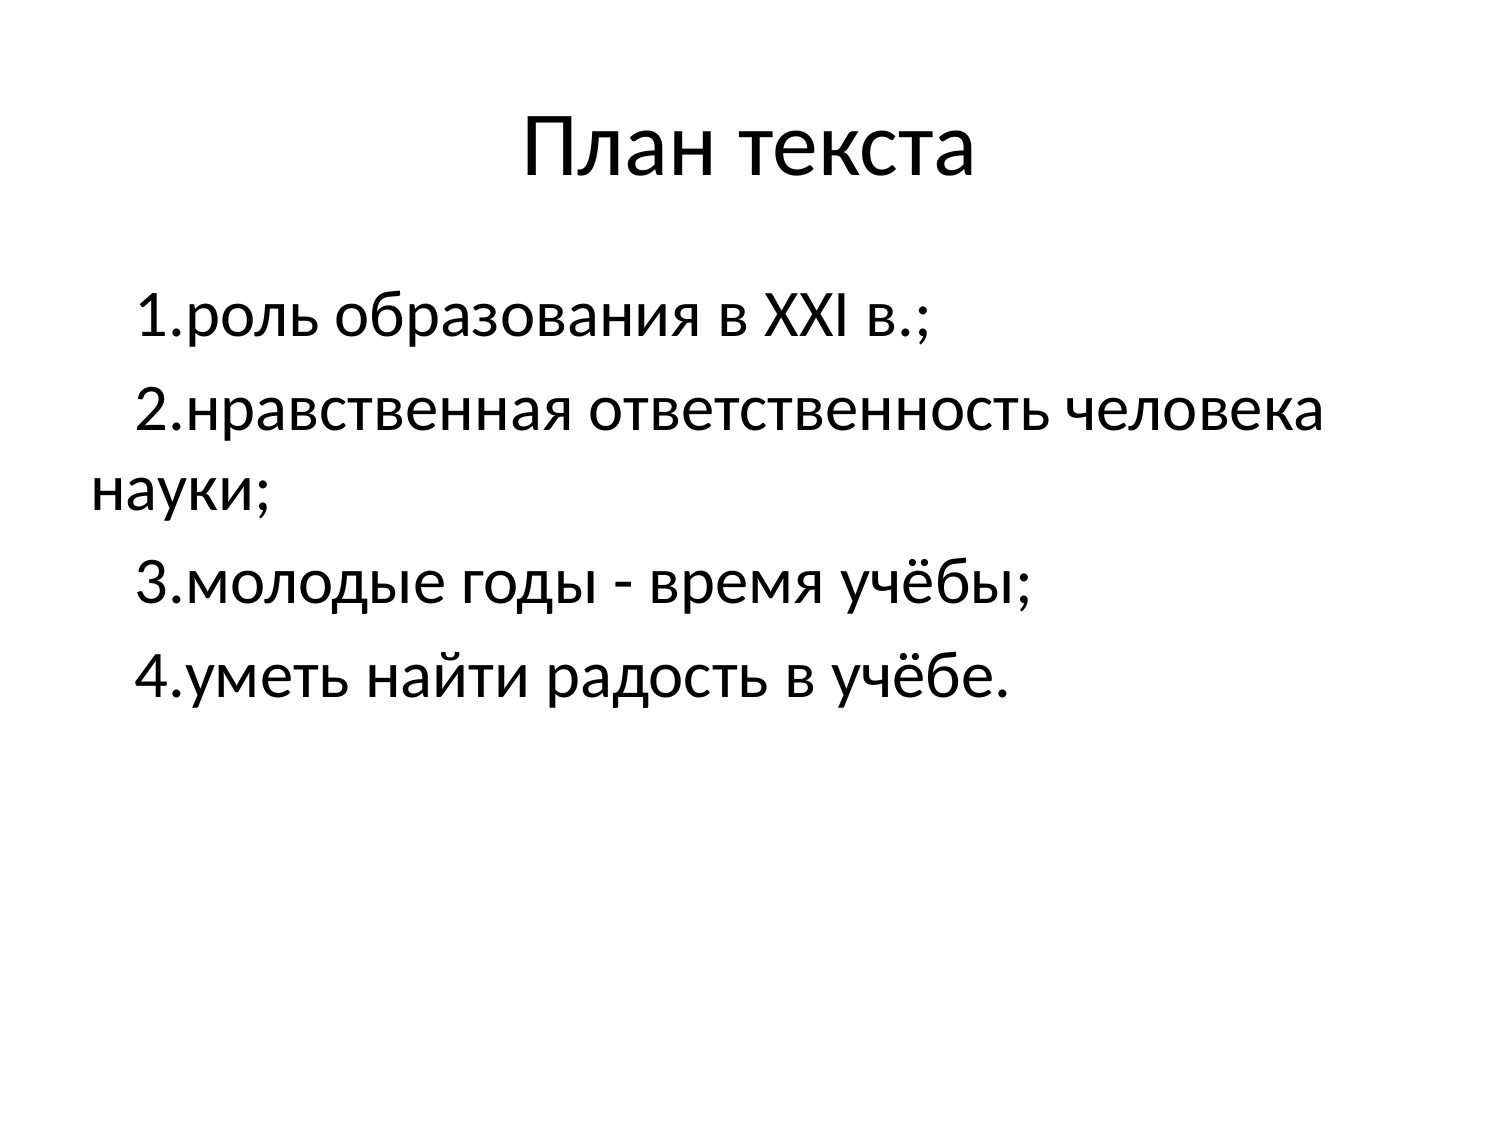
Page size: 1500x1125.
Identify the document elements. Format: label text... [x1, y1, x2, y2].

list роль образования в XXI в.; нравственная ответственность человека науки; молодые годы - время учёбы; уметь найти радость в учёбе. [75, 262, 1425, 1005]
title План текста [75, 45, 1425, 233]
